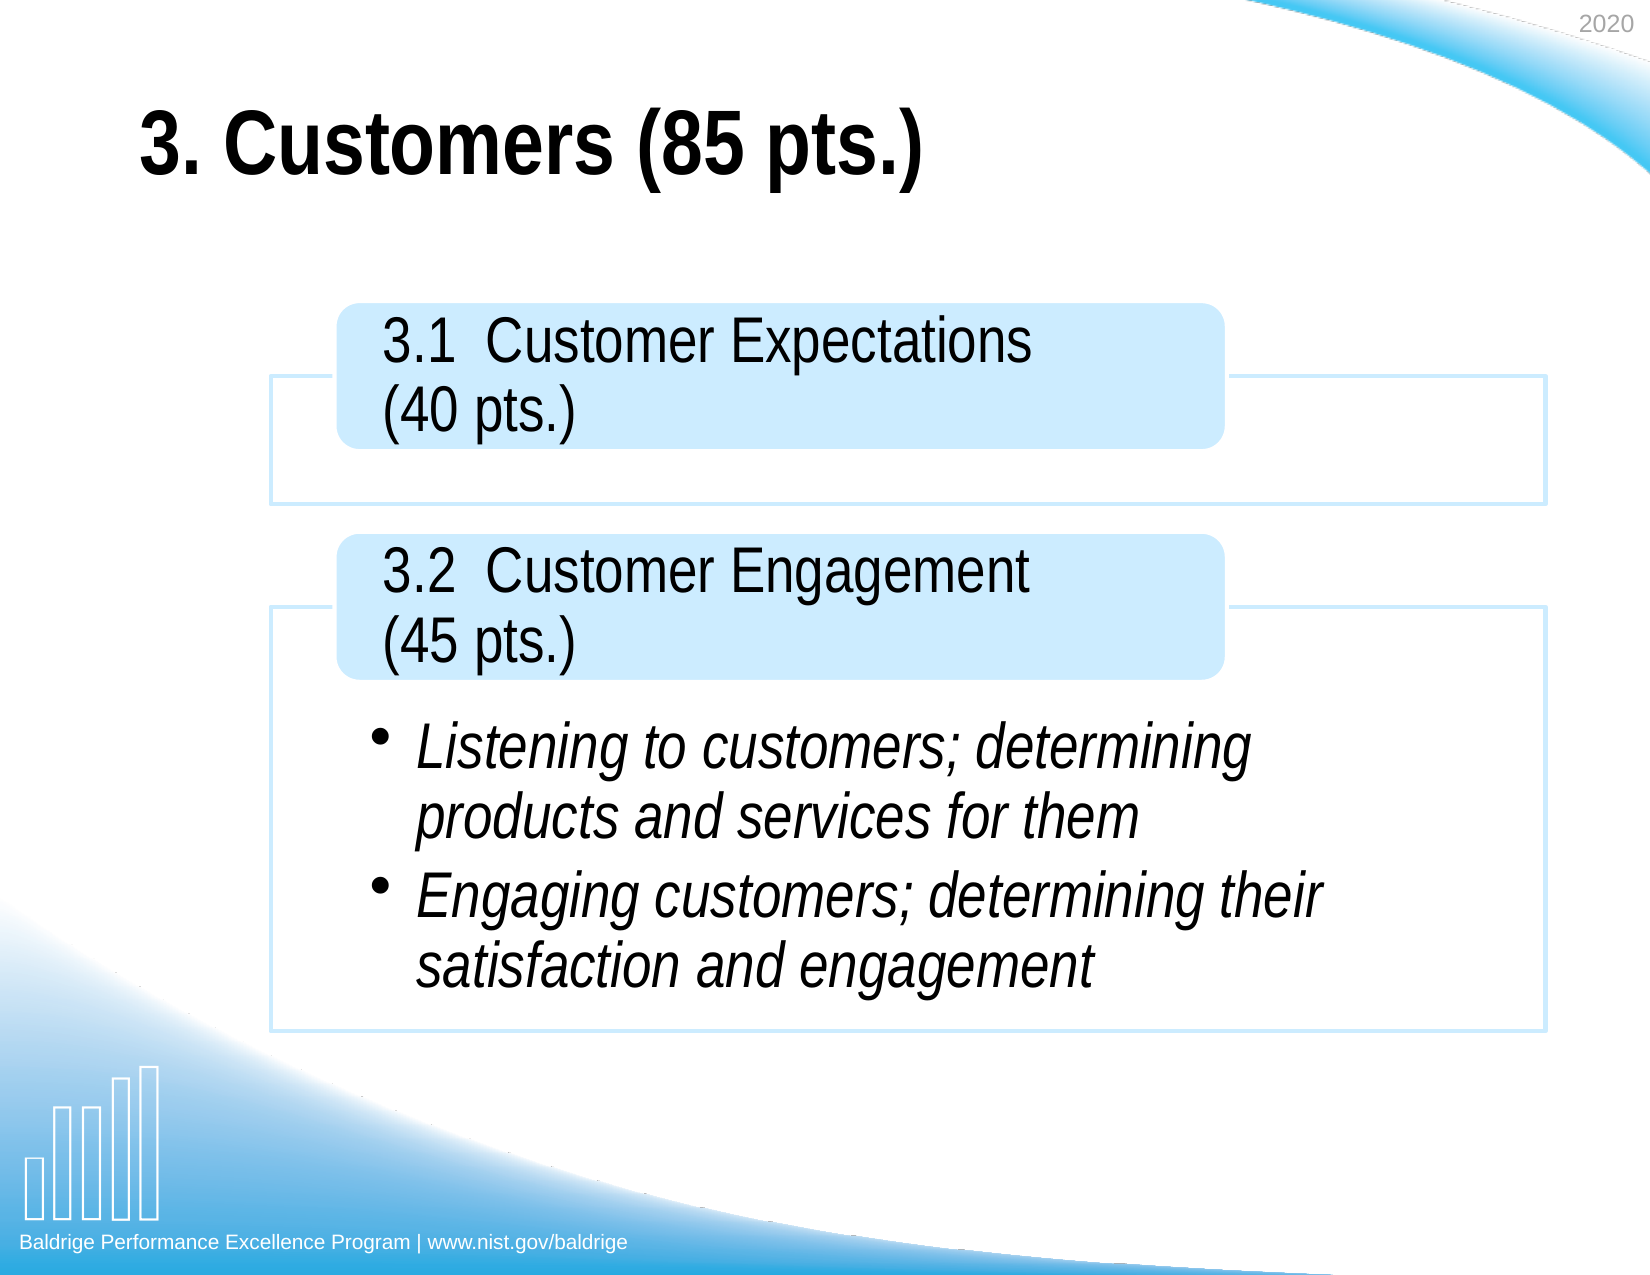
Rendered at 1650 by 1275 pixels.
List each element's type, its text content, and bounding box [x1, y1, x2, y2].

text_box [270, 299, 1546, 1034]
title 3. Customers (85 pts.) [124, 60, 1421, 230]
